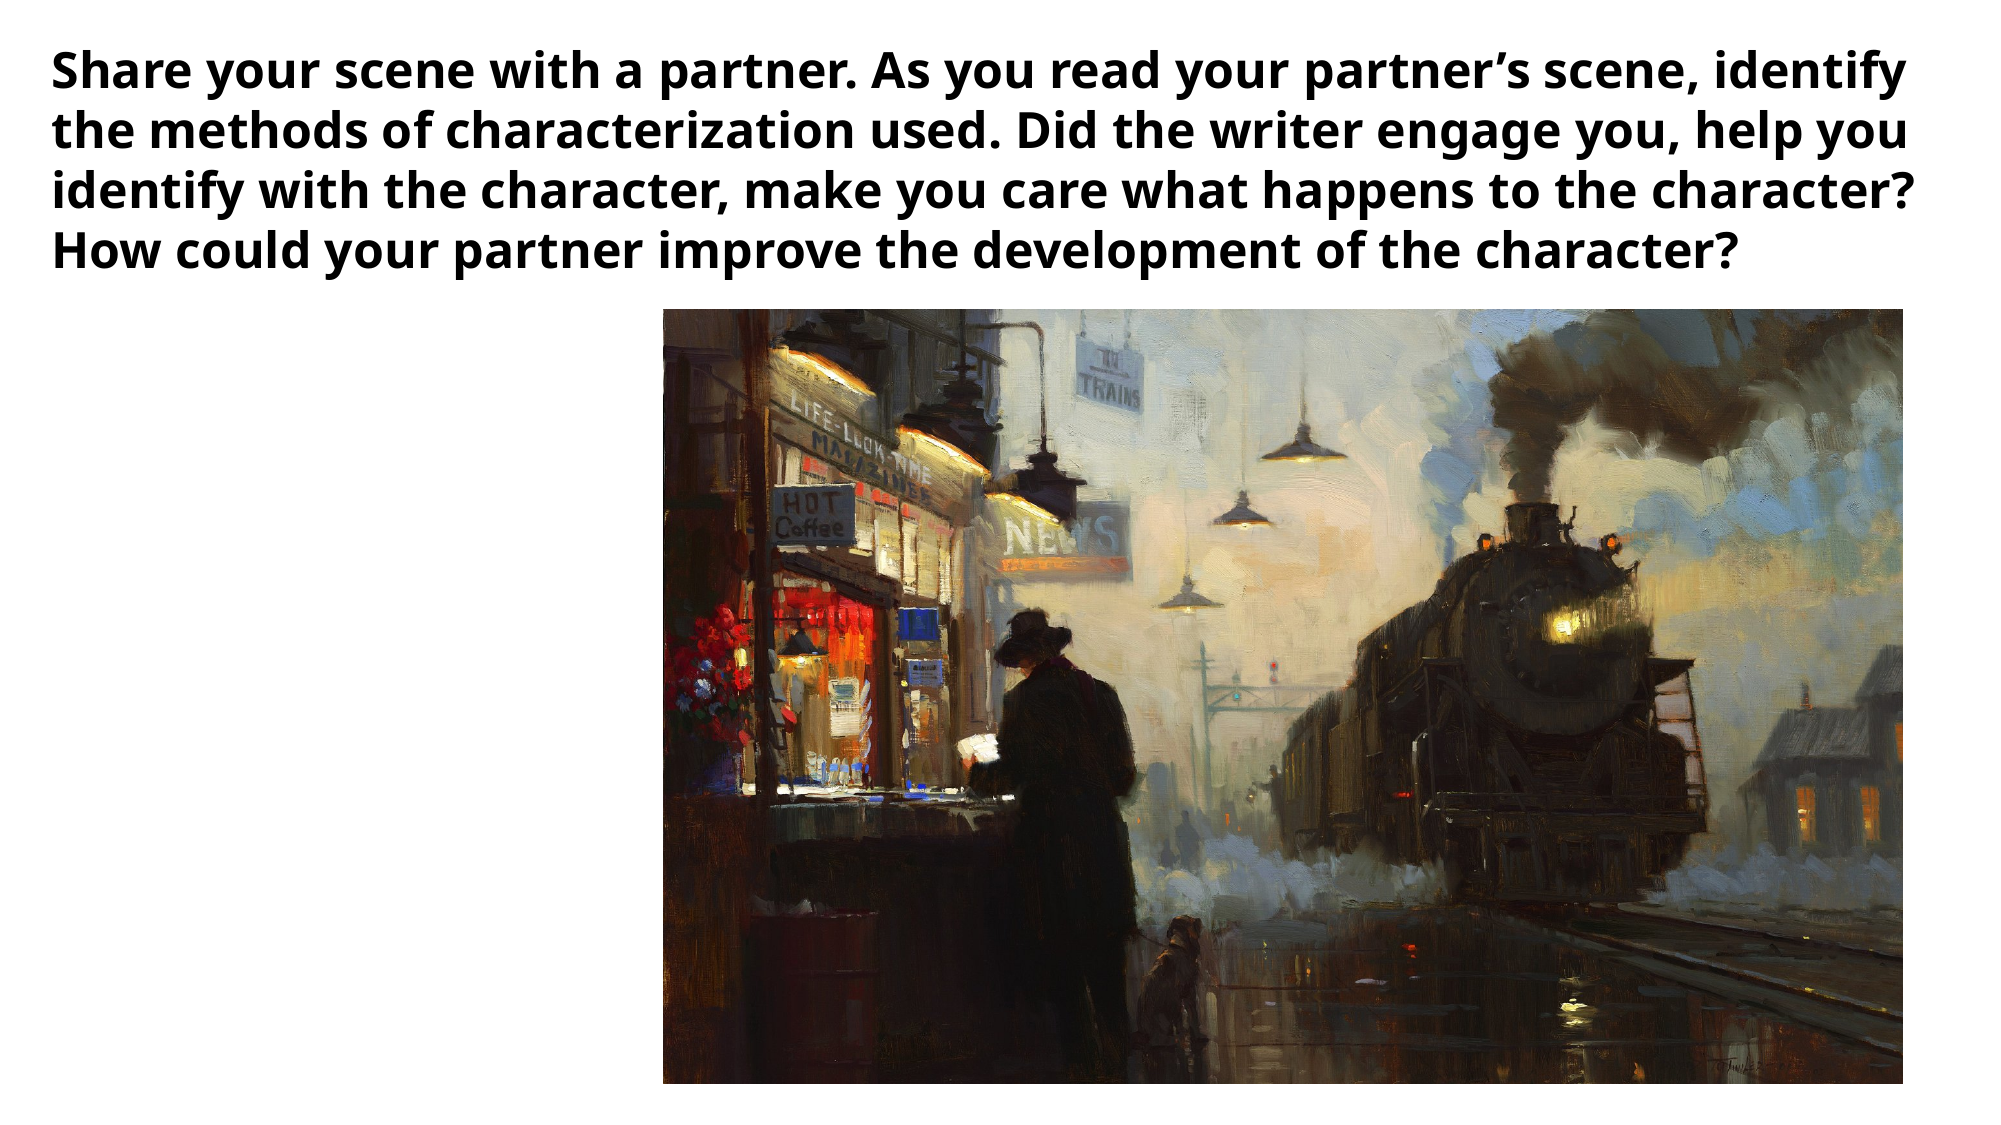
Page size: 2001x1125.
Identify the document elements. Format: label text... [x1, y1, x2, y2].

picture [663, 309, 1903, 1084]
text_box Share your scene with a partner. As you read your partner’s scene, identify the methods of characterization used. Did the writer engage you, help you identify with the character, make you care what happens to the character? How could your partner improve the development of the character? [36, 30, 1986, 286]
